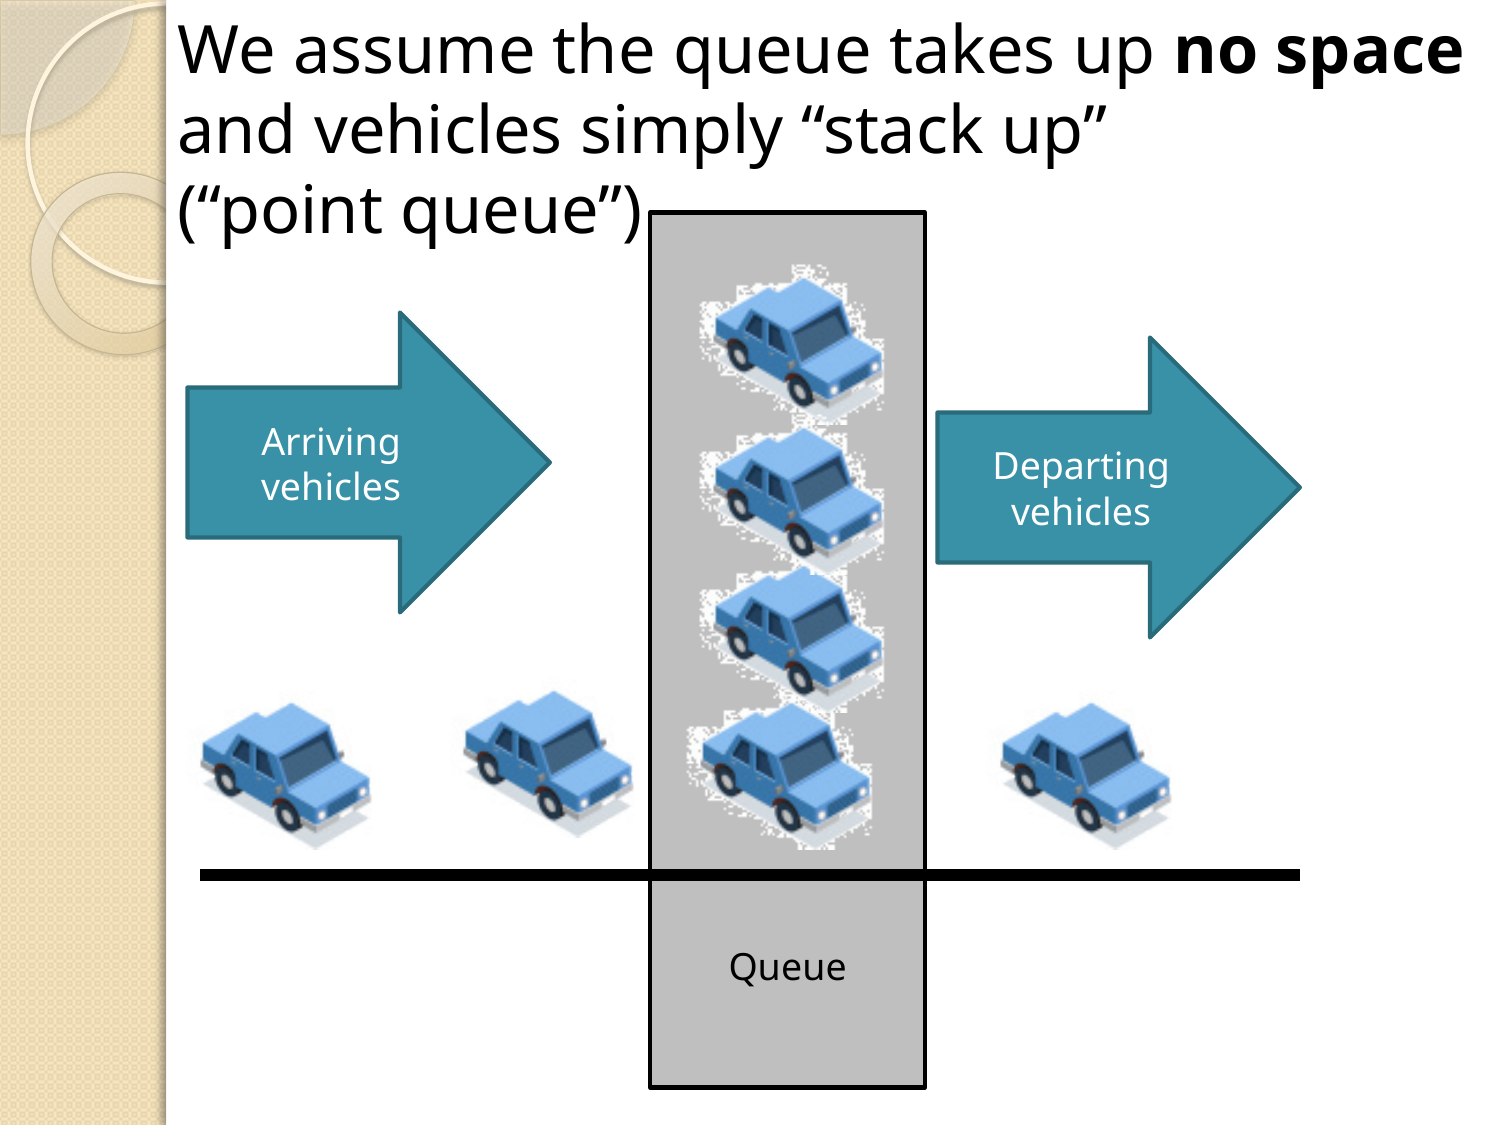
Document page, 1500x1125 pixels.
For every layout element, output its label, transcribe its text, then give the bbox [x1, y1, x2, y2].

text_box Queue [648, 886, 927, 1090]
text_box Queue [648, 210, 927, 869]
picture [962, 674, 1191, 851]
picture [424, 662, 654, 838]
text_box Departing vehicles [935, 335, 1303, 640]
text_box We assume the queue takes up no space and vehicles simply “stack up” (“point queue”) [162, 0, 1500, 255]
picture [662, 249, 904, 851]
picture [162, 674, 391, 851]
text_box Arriving vehicles [185, 310, 553, 615]
